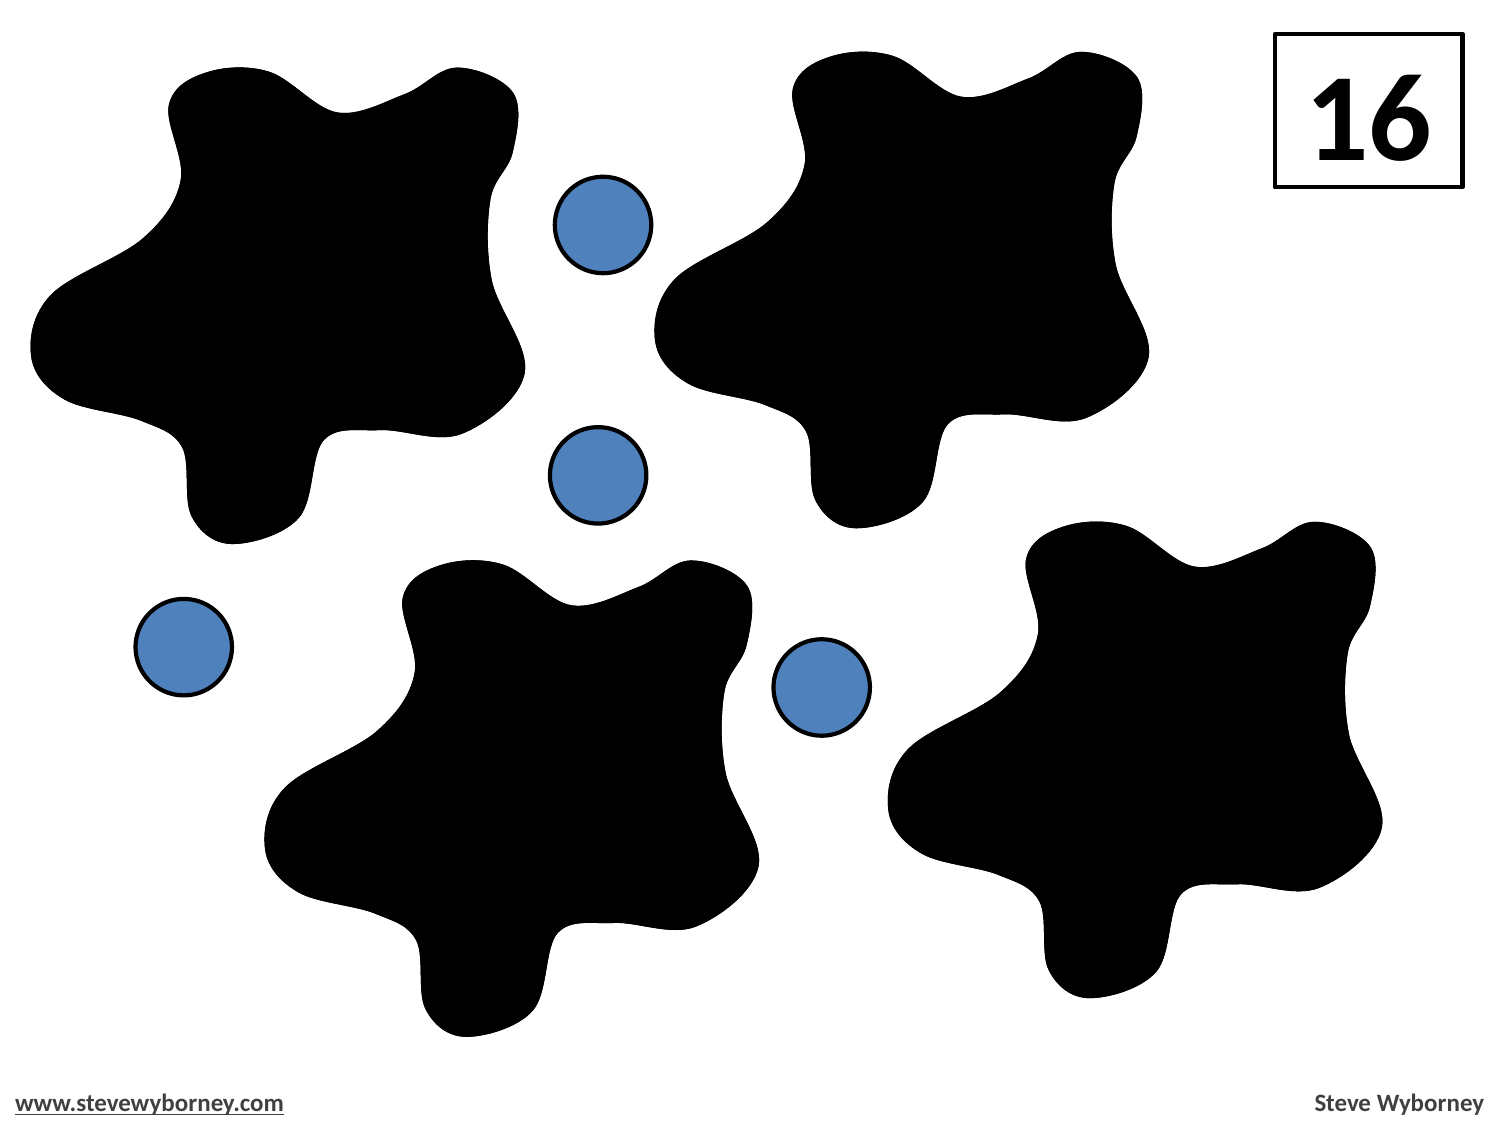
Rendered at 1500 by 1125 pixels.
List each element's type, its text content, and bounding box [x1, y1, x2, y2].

text_box 16 [1273, 32, 1465, 189]
text_box [1346, 529, 1376, 667]
text_box Steve Wyborney [1299, 1079, 1499, 1125]
text_box www.stevewyborney.com [0, 1079, 305, 1125]
text_box [997, 51, 1142, 91]
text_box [87, 92, 1342, 899]
text_box [1346, 713, 1383, 874]
text_box [1041, 907, 1175, 999]
text_box [411, 67, 512, 91]
text_box [30, 273, 82, 407]
text_box [175, 67, 301, 91]
text_box [351, 907, 729, 1037]
text_box [792, 51, 947, 91]
